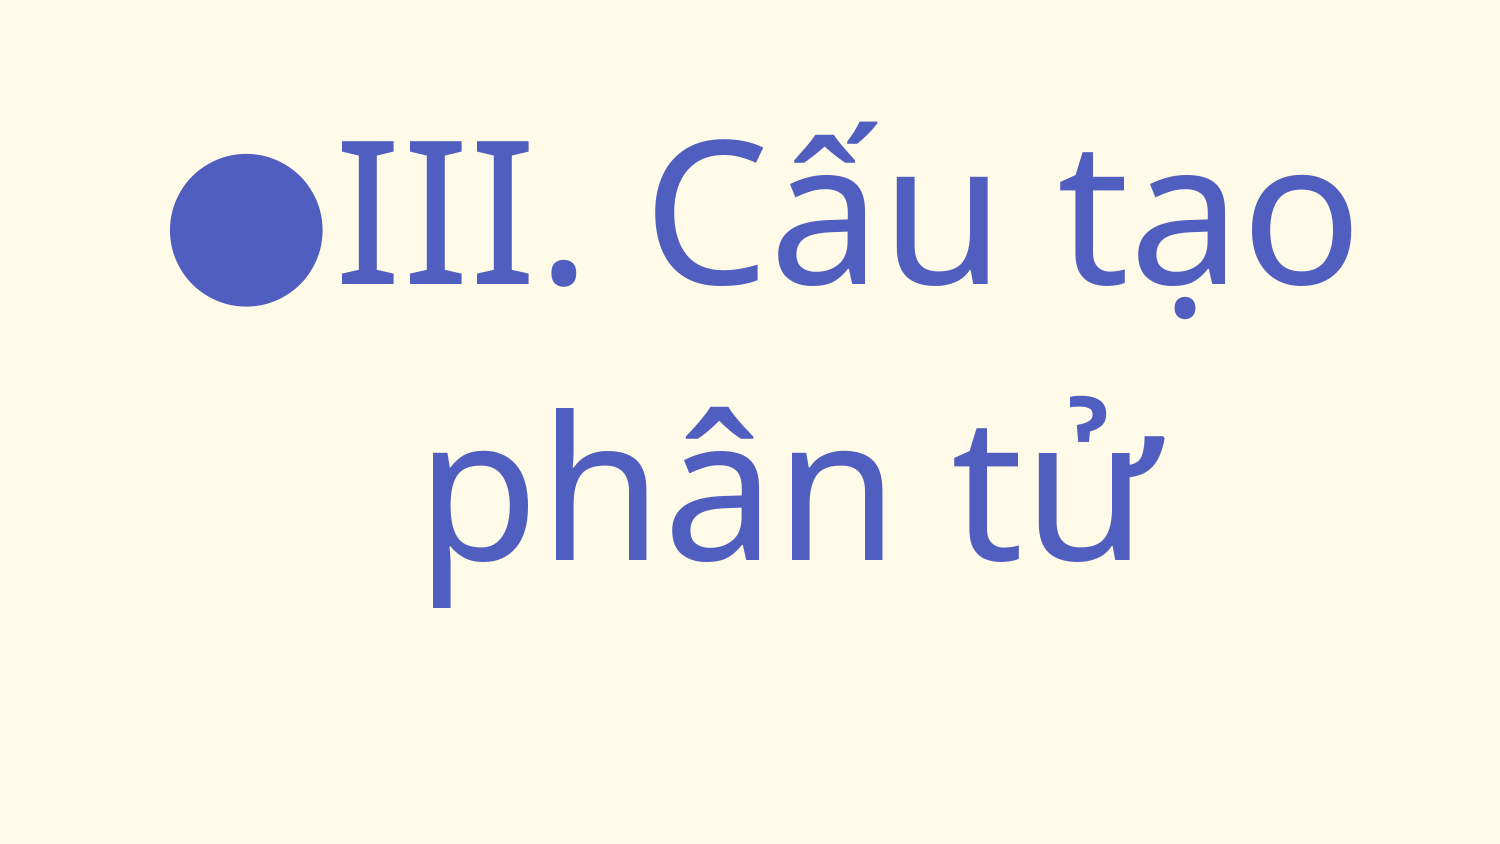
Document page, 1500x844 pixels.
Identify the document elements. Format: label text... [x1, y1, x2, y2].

list III. Cấu tạo phân tử [75, 33, 1425, 754]
